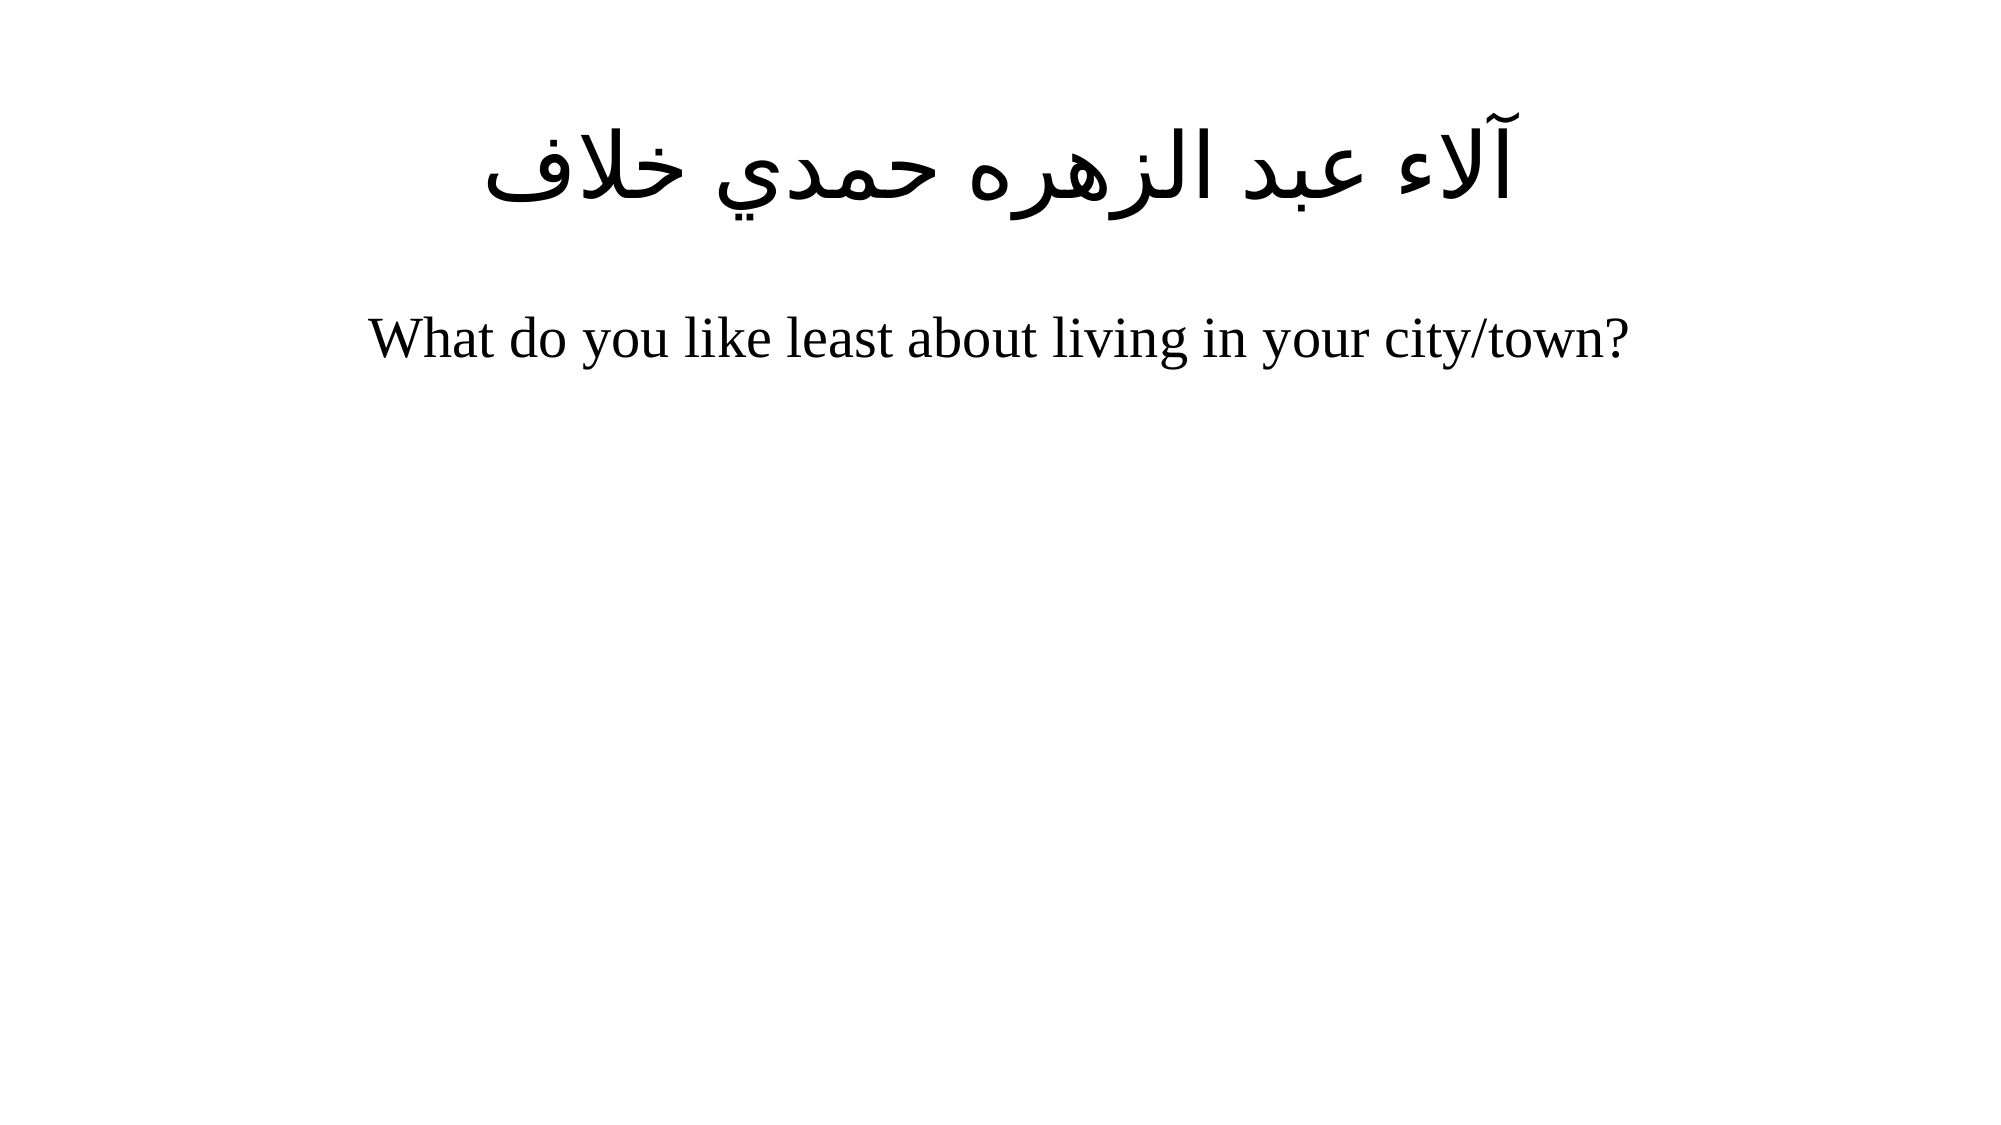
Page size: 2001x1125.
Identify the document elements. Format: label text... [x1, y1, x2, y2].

title آلاء عبد الزهره حمدي خلاف [137, 59, 1863, 278]
list What do you like least about living in your city/town? [137, 299, 1863, 1014]
